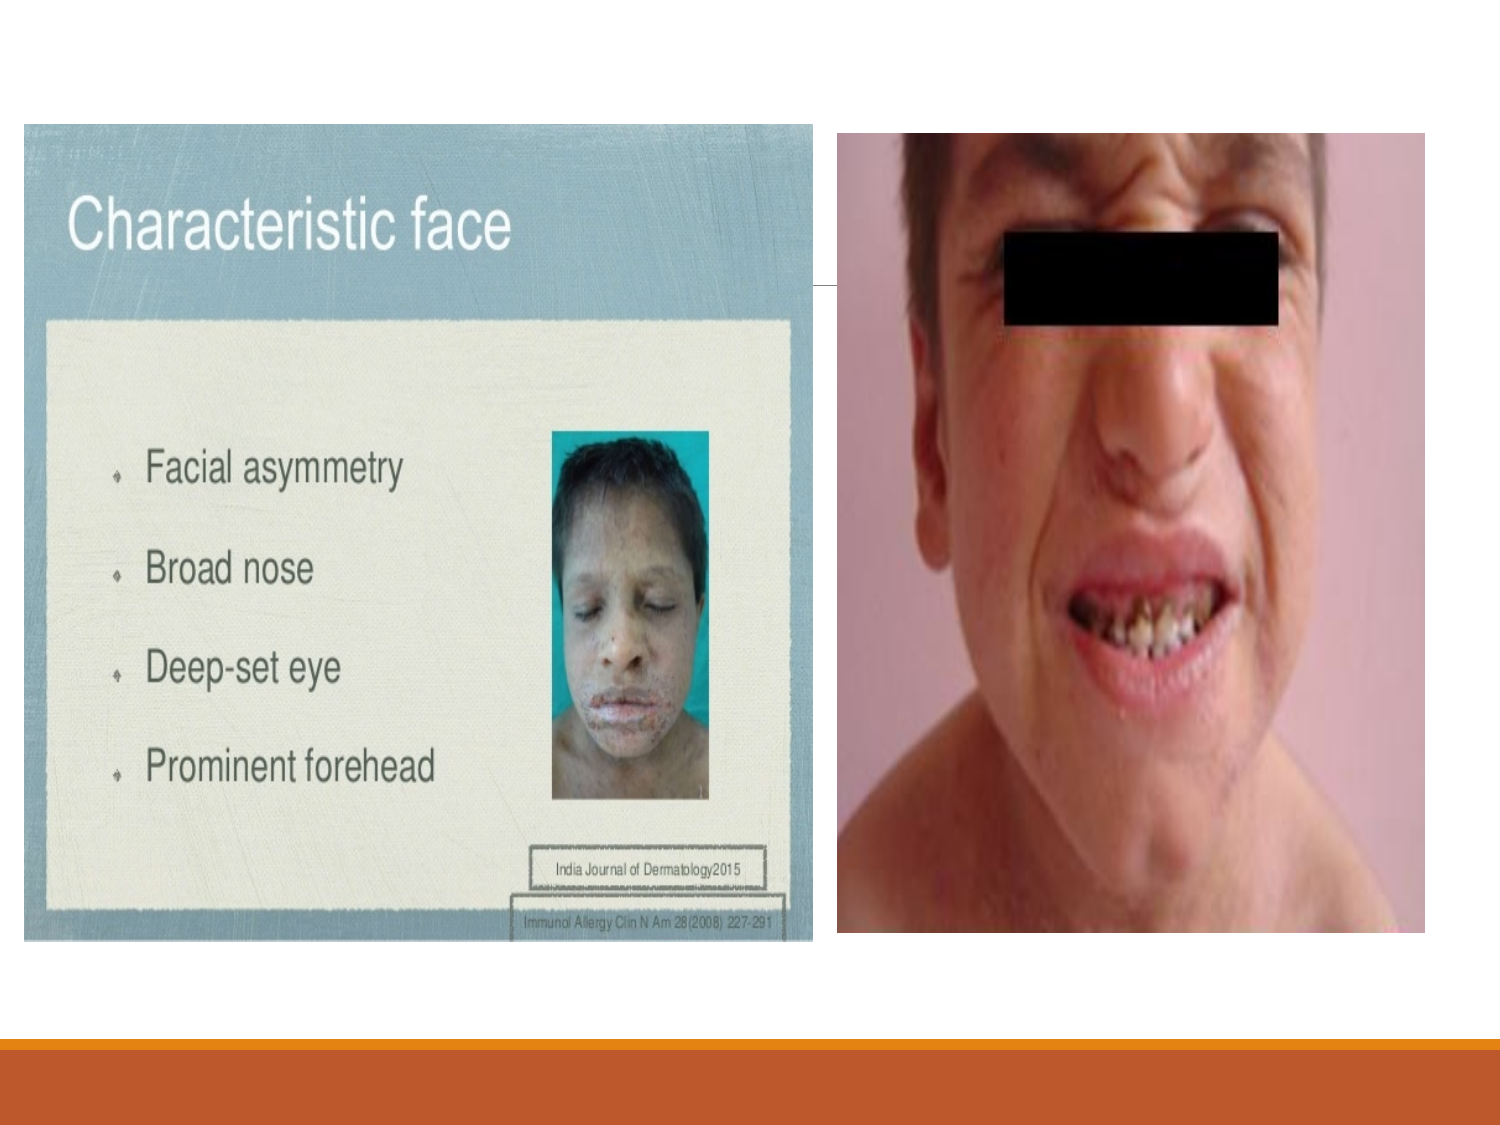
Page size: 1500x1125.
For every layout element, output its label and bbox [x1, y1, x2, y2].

picture [836, 133, 1426, 934]
picture [24, 124, 813, 943]
